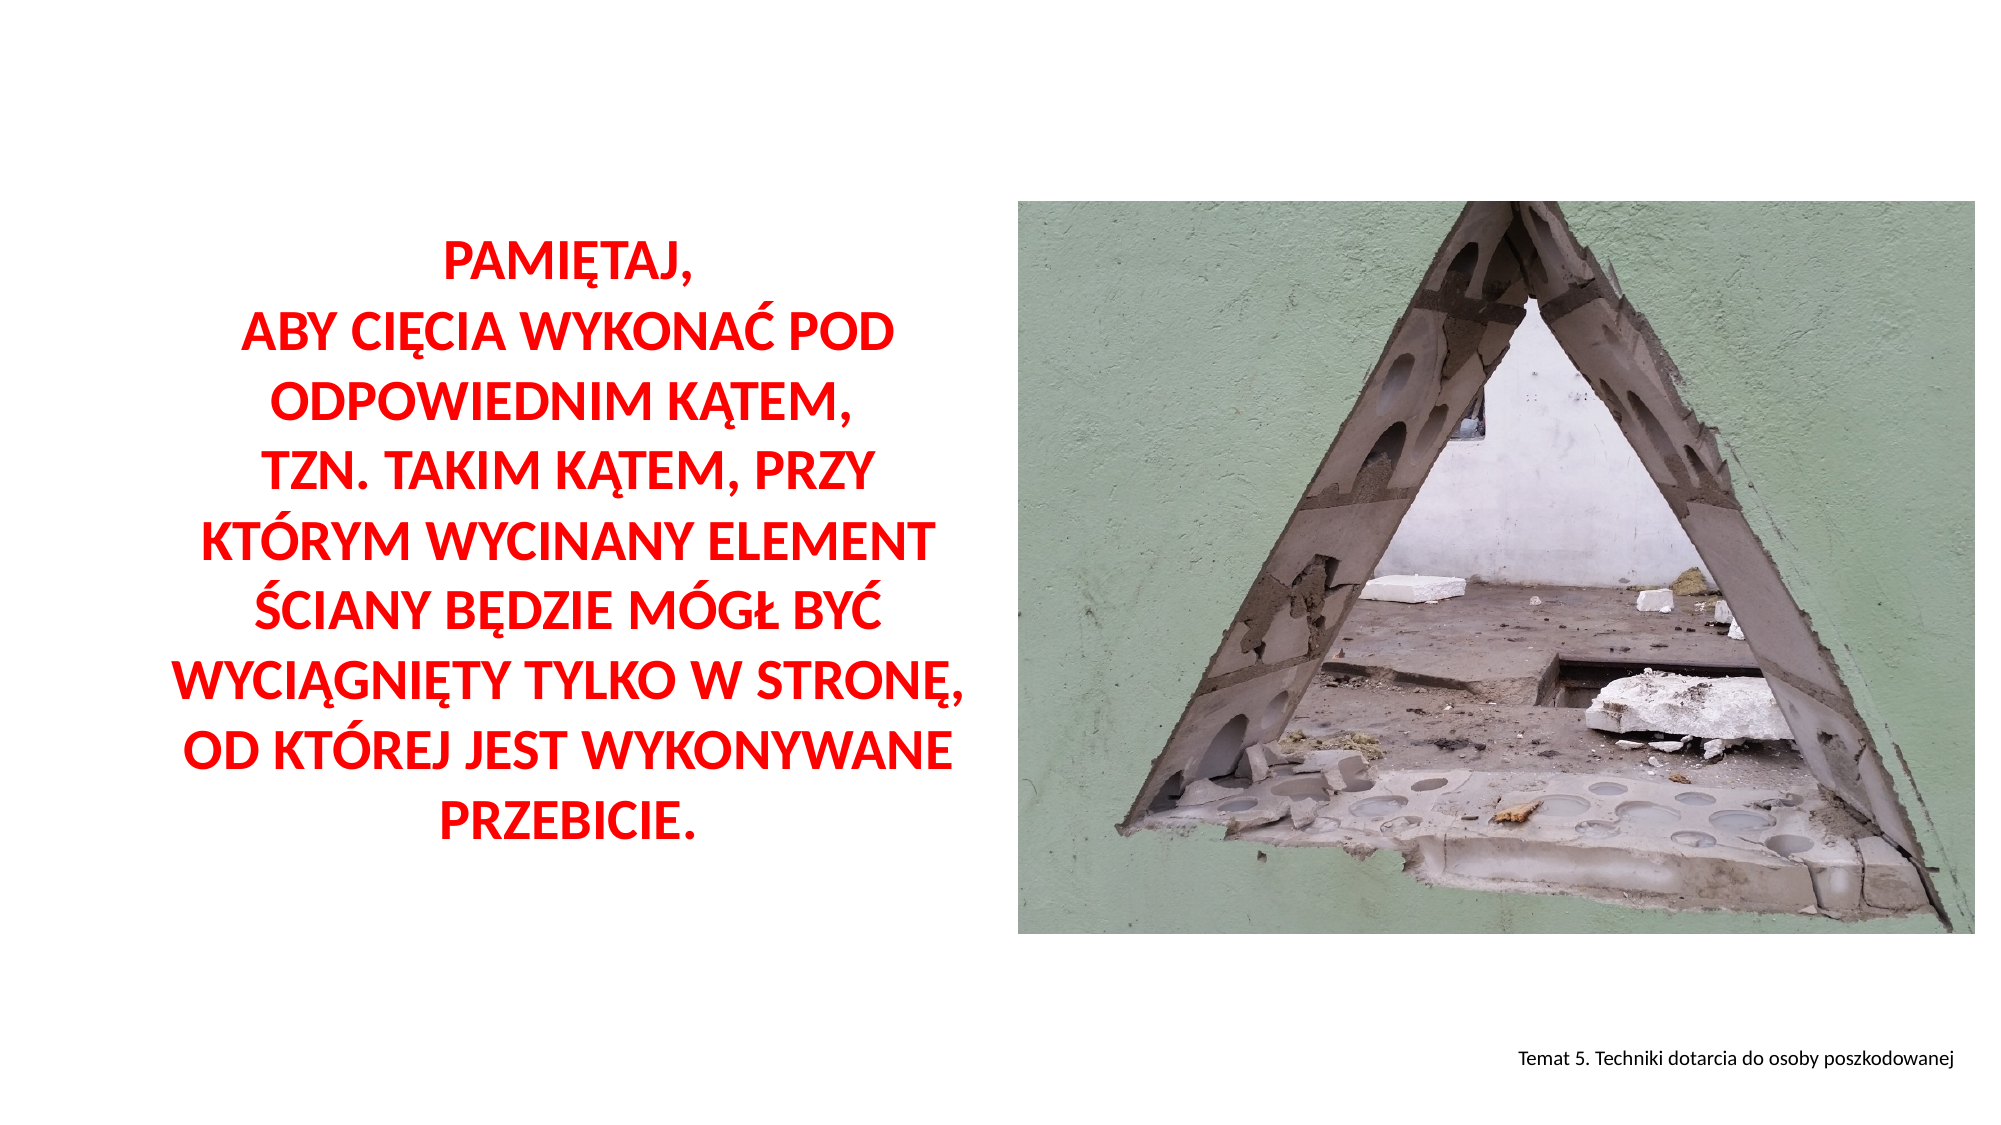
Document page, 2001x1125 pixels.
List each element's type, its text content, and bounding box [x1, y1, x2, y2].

text_box Temat 5. Techniki dotarcia do osoby poszkodowanej [1503, 997, 1987, 1118]
title PAMIĘTAJ, ABY CIĘCIA WYKONAĆ POD ODPOWIEDNIM KĄTEM, TZN. TAKIM KĄTEM, PRZY KTÓRYM WYCINANY ELEMENT ŚCIANY BĘDZIE MÓGŁ BYĆ WYCIĄGNIĘTY TYLKO W STRONĘ, OD KTÓREJ JEST WYKONYWANE PRZEBICIE. [137, 59, 1000, 1014]
picture [1018, 200, 1975, 934]
